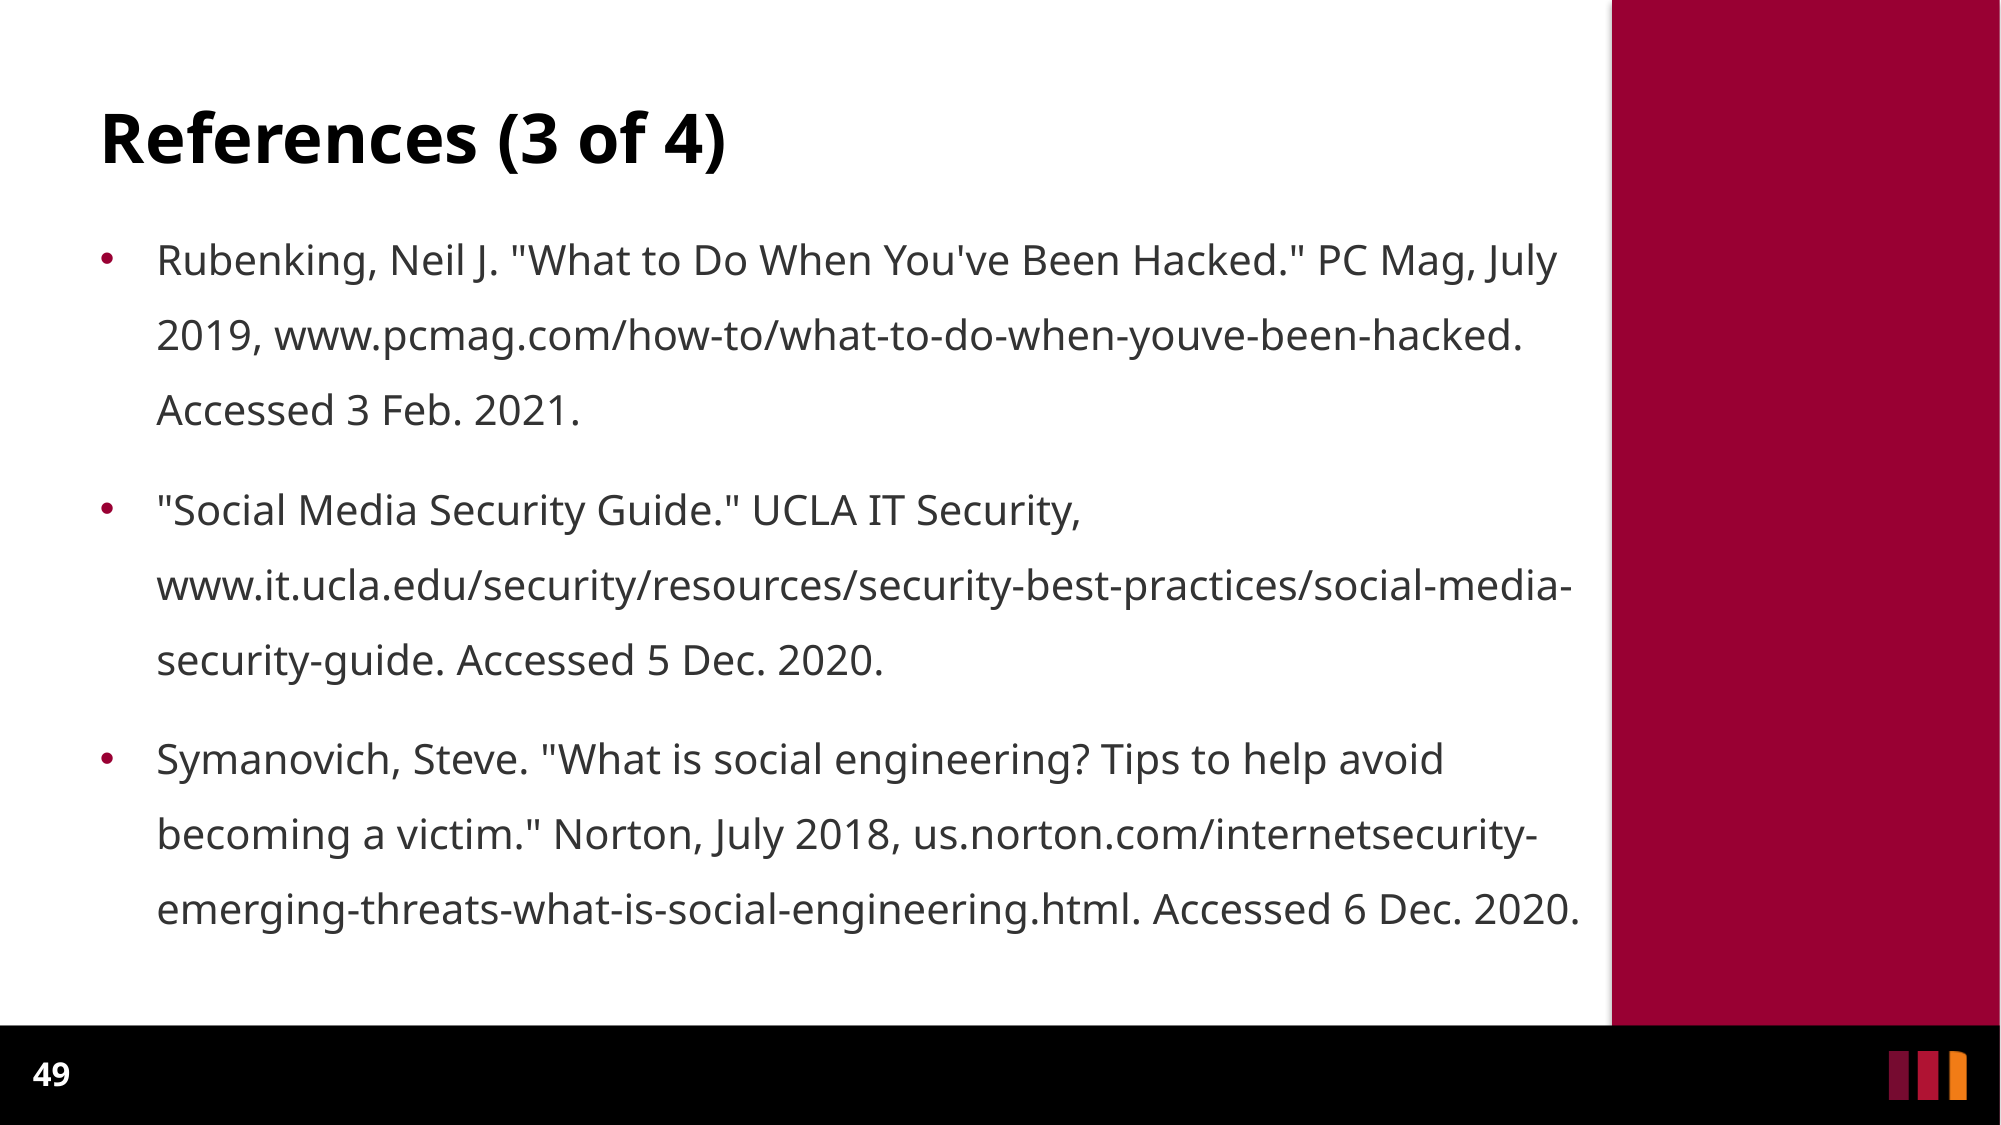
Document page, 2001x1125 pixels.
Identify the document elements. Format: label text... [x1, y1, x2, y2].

list Rubenking, Neil J. "What to Do When You've Been Hacked." PC Mag, July 2019, www.pcmag.com/how-to/what-to-do-when-youve-been-hacked. Accessed 3 Feb. 2021. "Social Media Security Guide." UCLA IT Security, www.it.ucla.edu/security/resources/security-best-practices/social-media-security-guide. Accessed 5 Dec. 2020. Symanovich, Steve. "What is social engineering? Tips to help avoid becoming a victim." Norton, July 2018, us.norton.com/internetsecurity-emerging-threats-what-is-social-engineering.html. Accessed 6 Dec. 2020. [99, 208, 1590, 927]
title References (3 of 4) [99, 94, 1266, 208]
slide_number 49 [32, 1045, 98, 1106]
